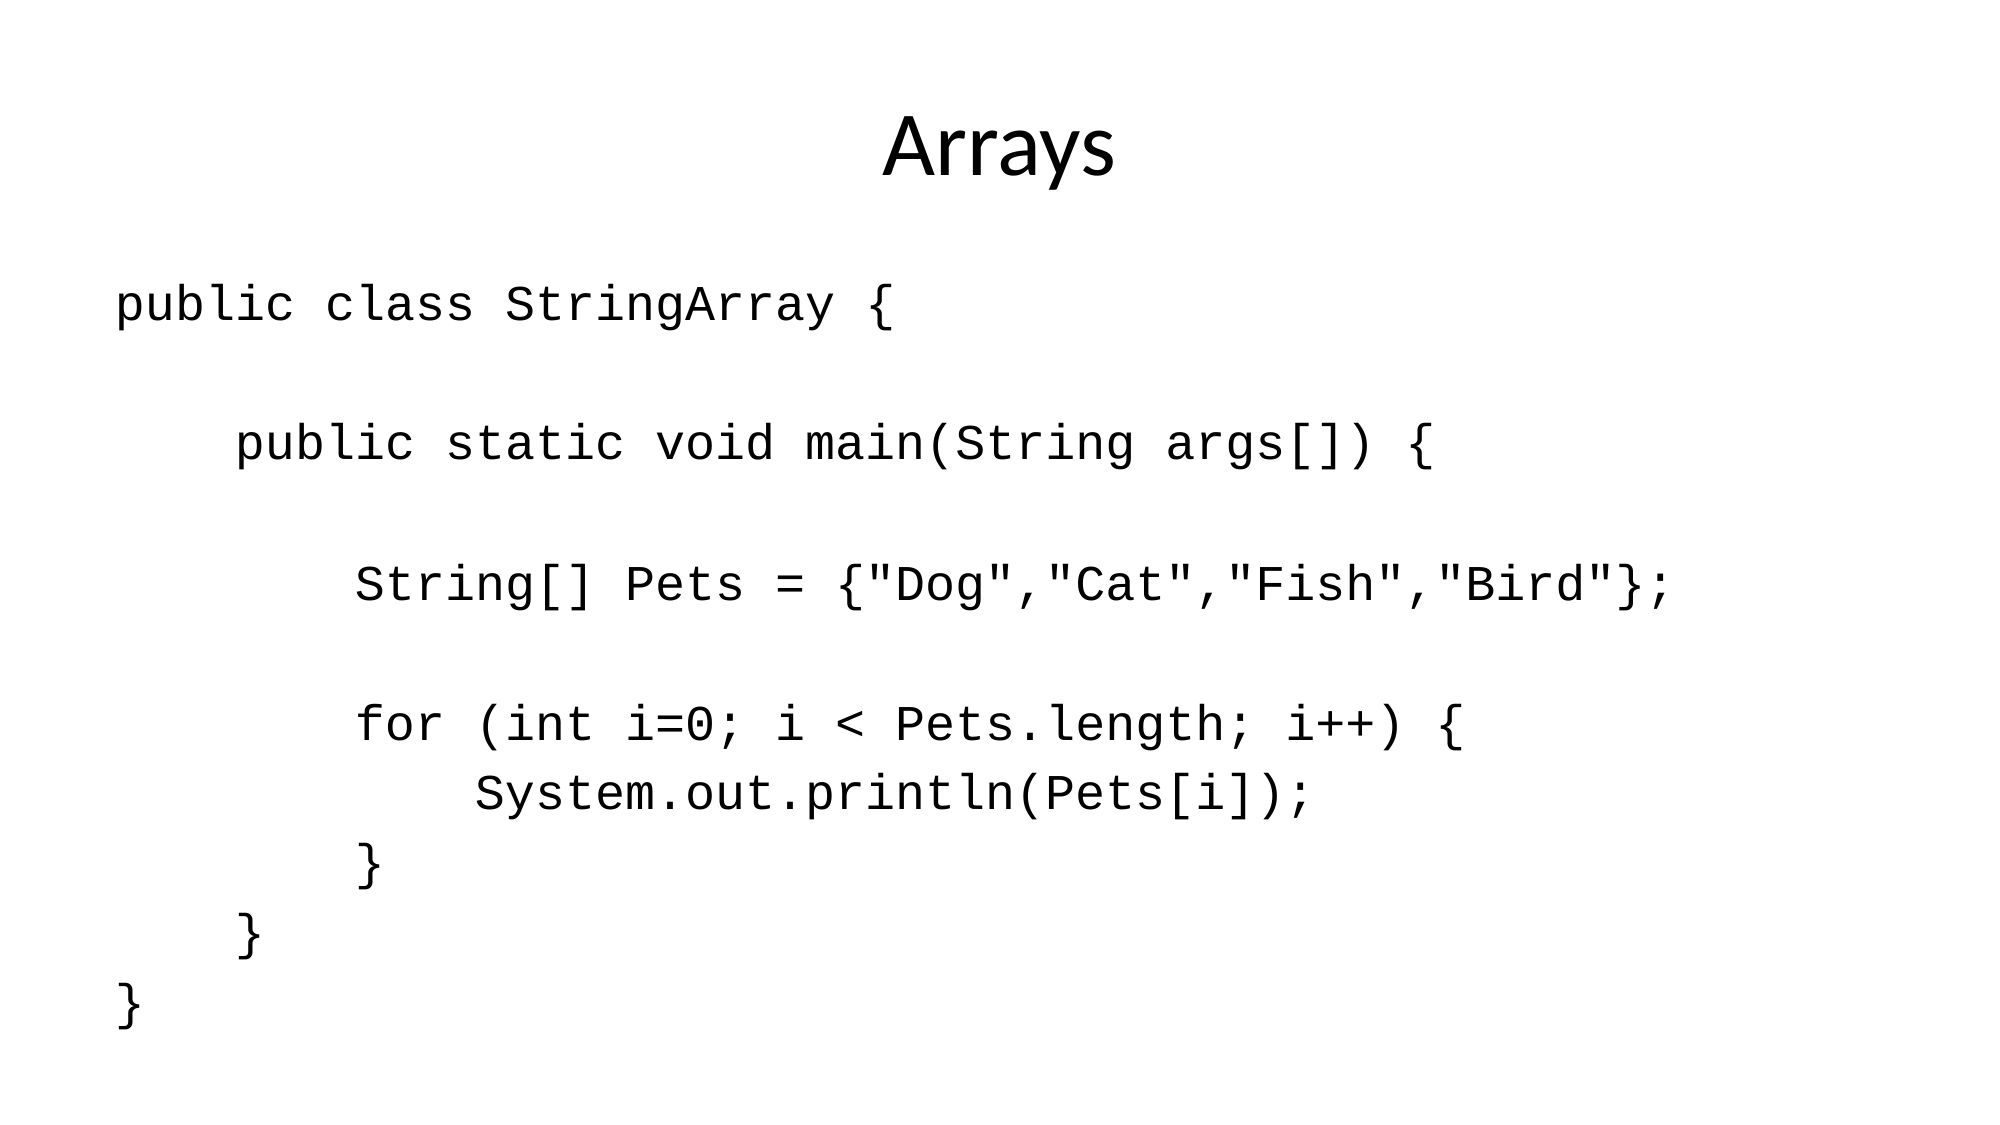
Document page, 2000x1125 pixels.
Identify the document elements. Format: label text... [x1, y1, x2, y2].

list public class StringArray { public static void main(String args[]) { String[] Pets = {"Dog","Cat","Fish","Bird"}; for (int i=0; i < Pets.length; i++) { System.out.println(Pets[i]); } } } [99, 262, 1900, 1047]
title Arrays [99, 45, 1900, 233]
